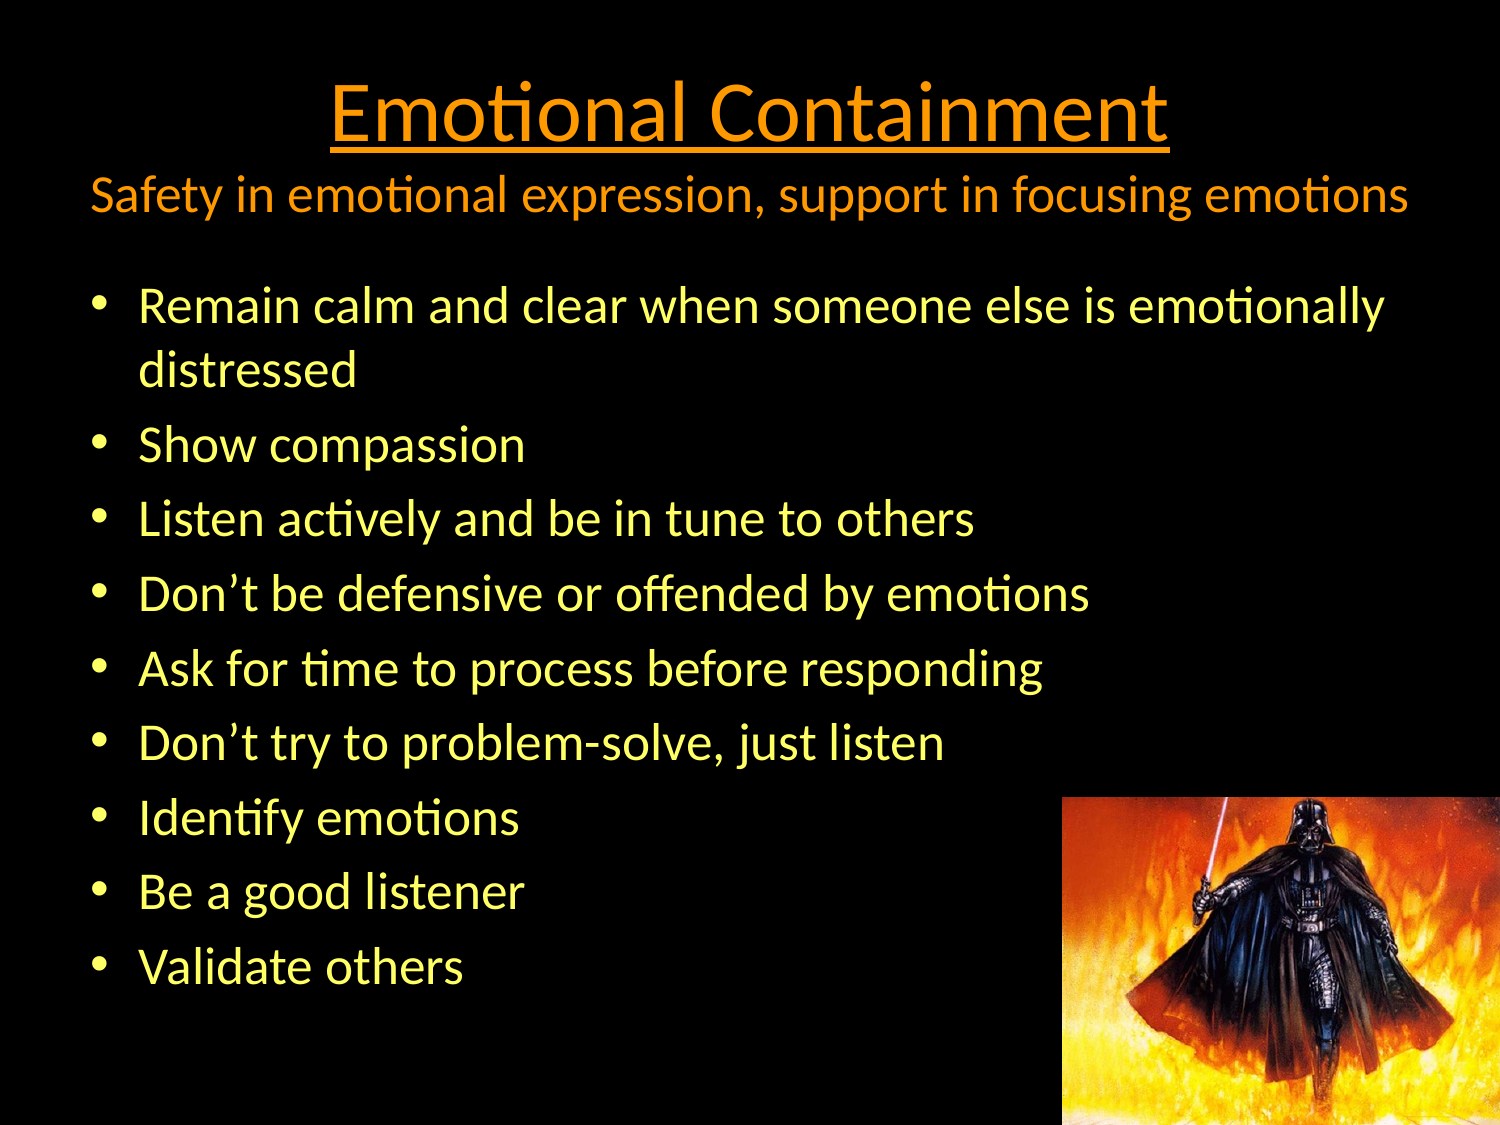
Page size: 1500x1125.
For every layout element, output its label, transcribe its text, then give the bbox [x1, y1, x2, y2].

list Remain calm and clear when someone else is emotionally distressed Show compassion Listen actively and be in tune to others Don’t be defensive or offended by emotions Ask for time to process before responding Don’t try to problem-solve, just listen Identify emotions Be a good listener Validate others [75, 262, 1425, 1005]
title Emotional Containment Safety in emotional expression, support in focusing emotions [75, 45, 1425, 233]
picture [1062, 796, 1500, 1125]
